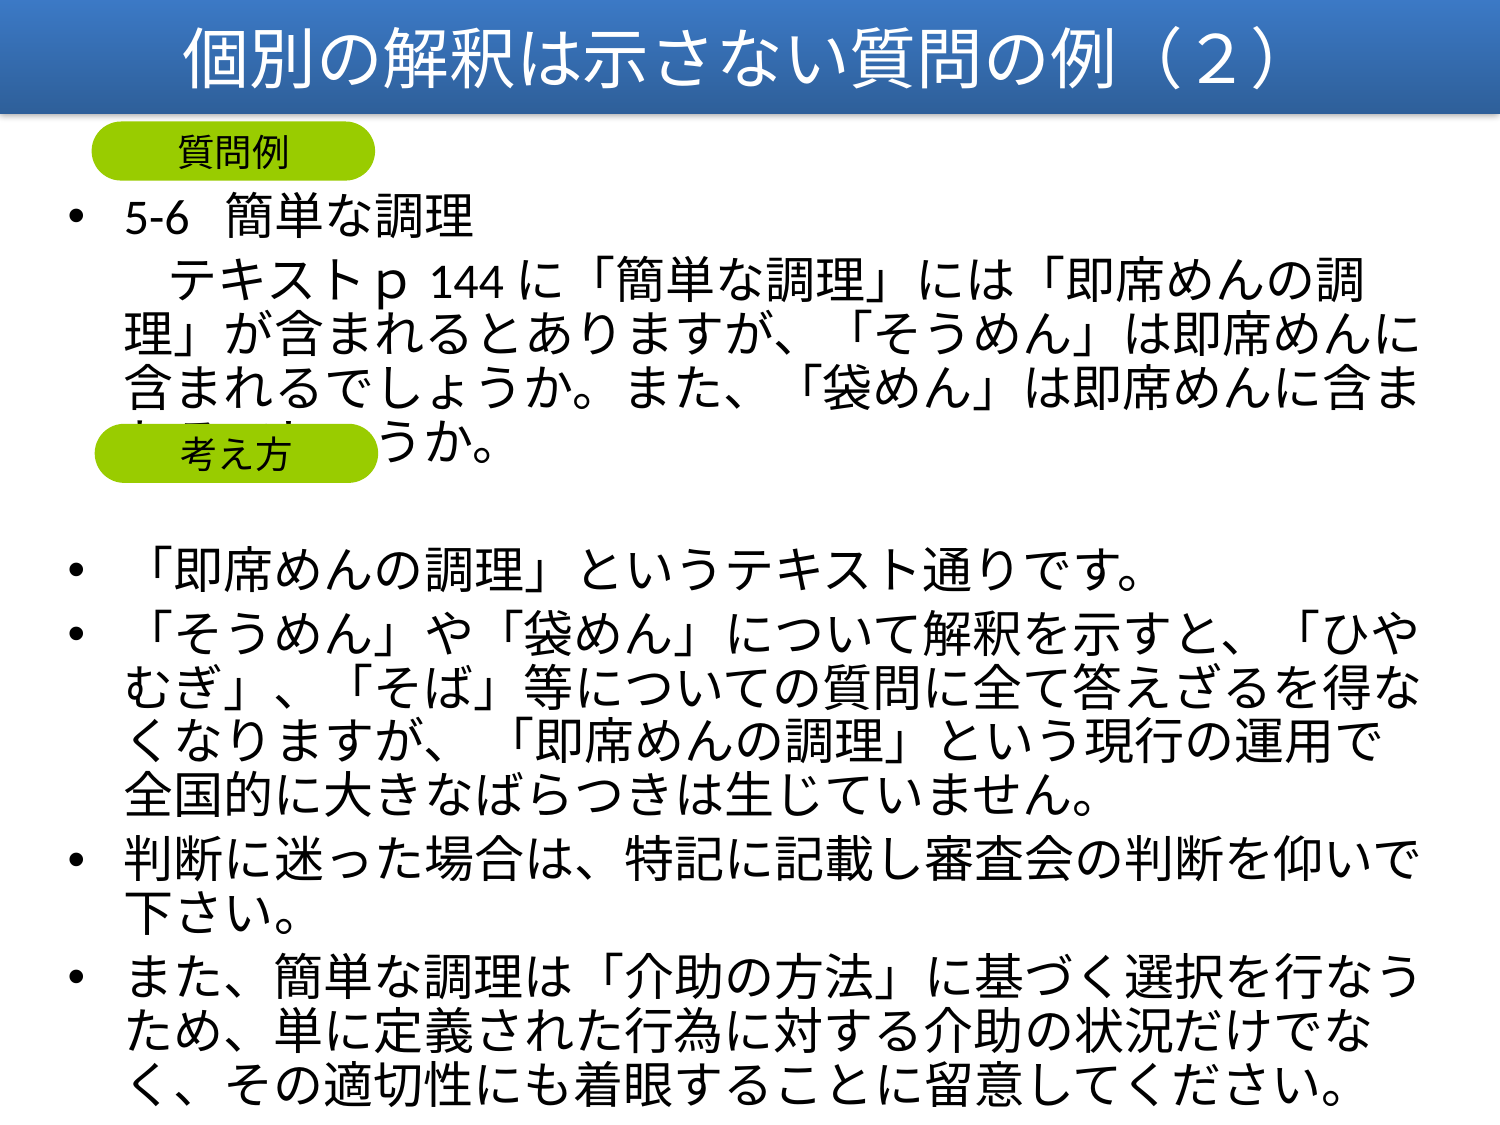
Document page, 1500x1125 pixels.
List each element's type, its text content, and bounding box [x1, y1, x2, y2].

text_box 質問例 [91, 121, 376, 181]
text_box 個別の解釈は示さない質問の例（２） [0, 0, 1500, 114]
text_box 考え方 [94, 423, 379, 483]
list 5-6 簡単な調理 テキストｐ144に「簡単な調理」には「即席めんの調理」が含まれるとありますが、「そうめん」は即席めんに含まれるでしょうか。また、「袋めん」は即席めんに含まれるでしょうか。 「即席めんの調理」というテキスト通りです。 「そうめん」や「袋めん」について解釈を示すと、「ひやむぎ」、「そば」等についての質問に全て答えざるを得なくなりますが、 「即席めんの調理」という現行の運用で全国的に大きなばらつきは生じていません。 判断に迷った場合は、特記に記載し審査会の判断を仰いで下さい。 また、簡単な調理は「介助の方法」に基づく選択を行なうため、単に定義された行為に対する介助の状況だけでなく、その適切性にも着眼することに留意してください。 [52, 122, 1448, 1049]
